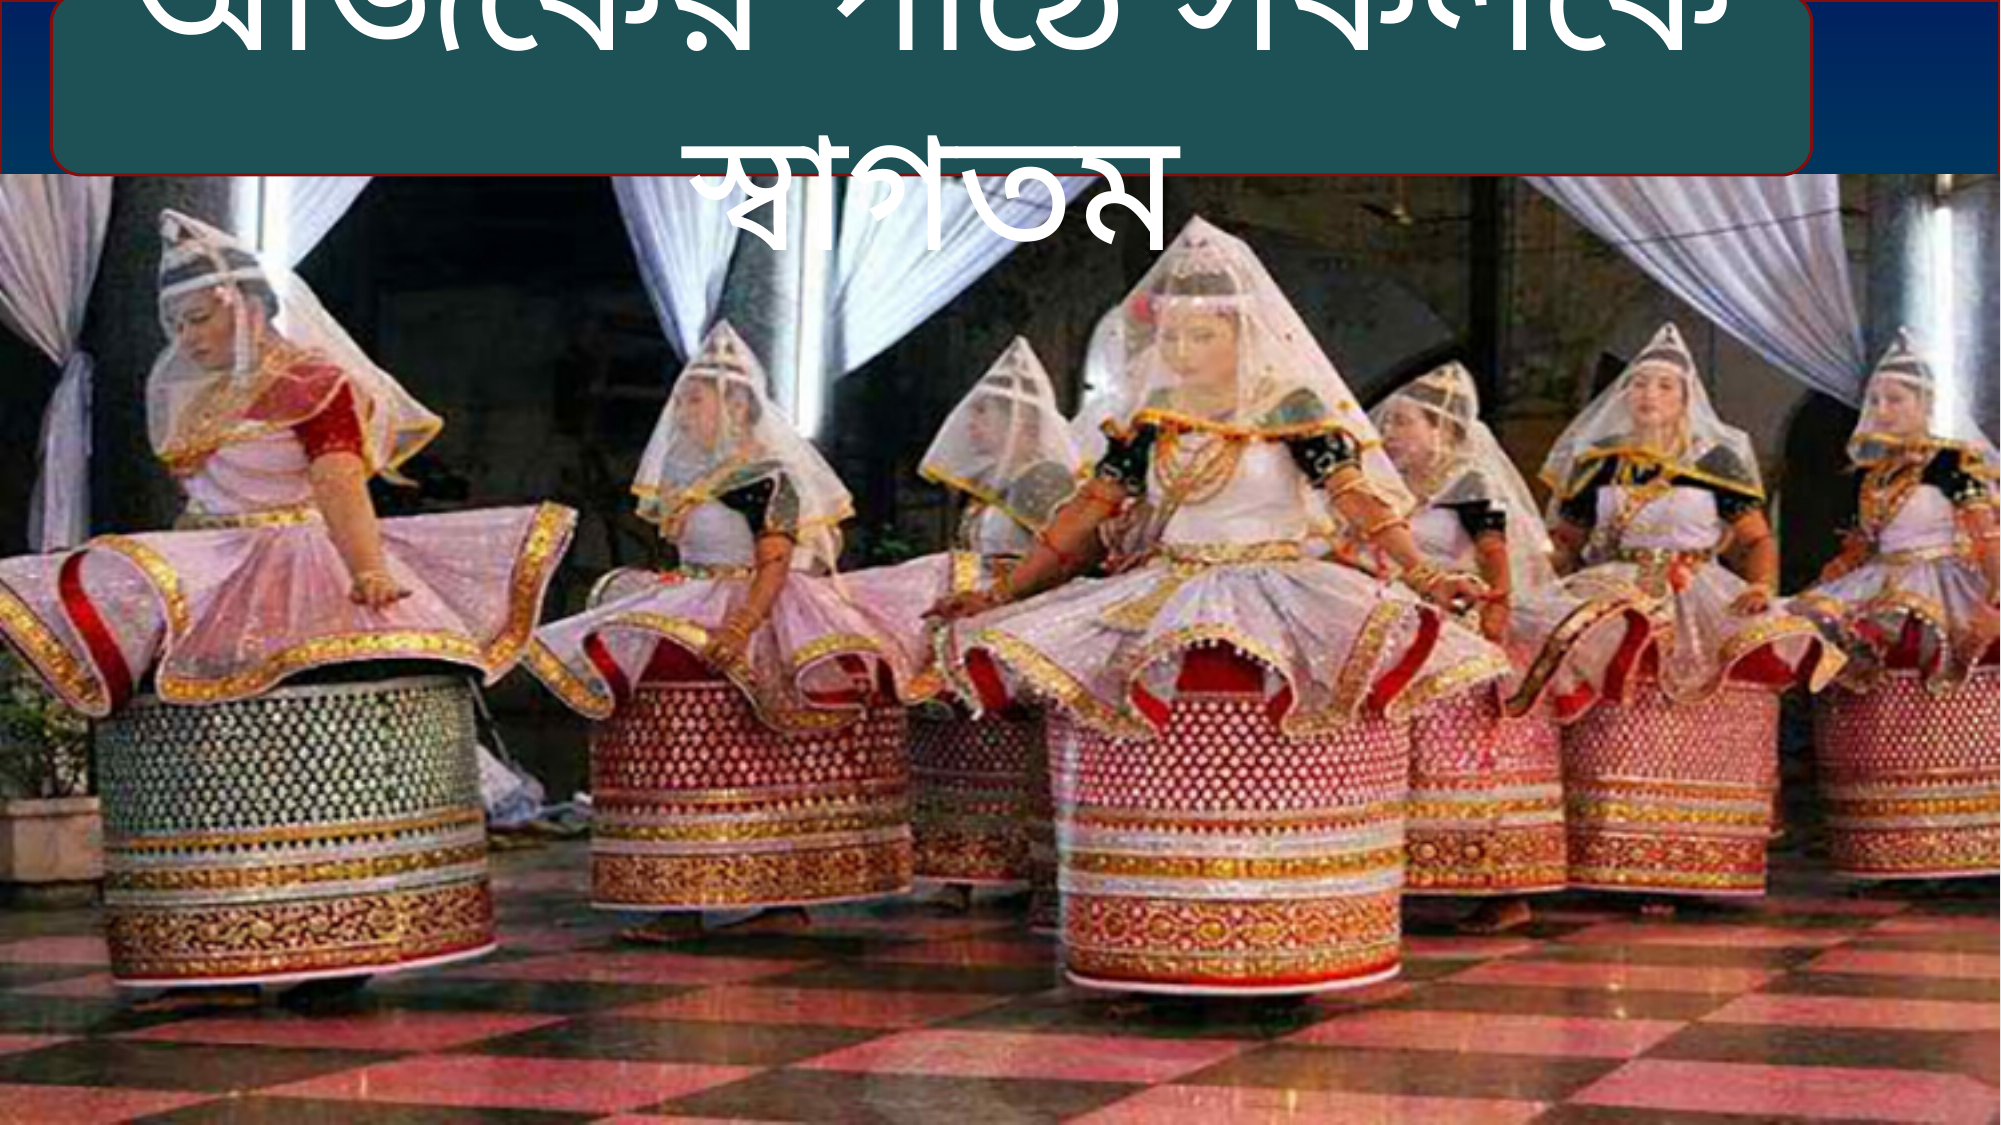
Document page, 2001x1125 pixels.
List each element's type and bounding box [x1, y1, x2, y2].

text_box [0, 0, 2000, 1125]
